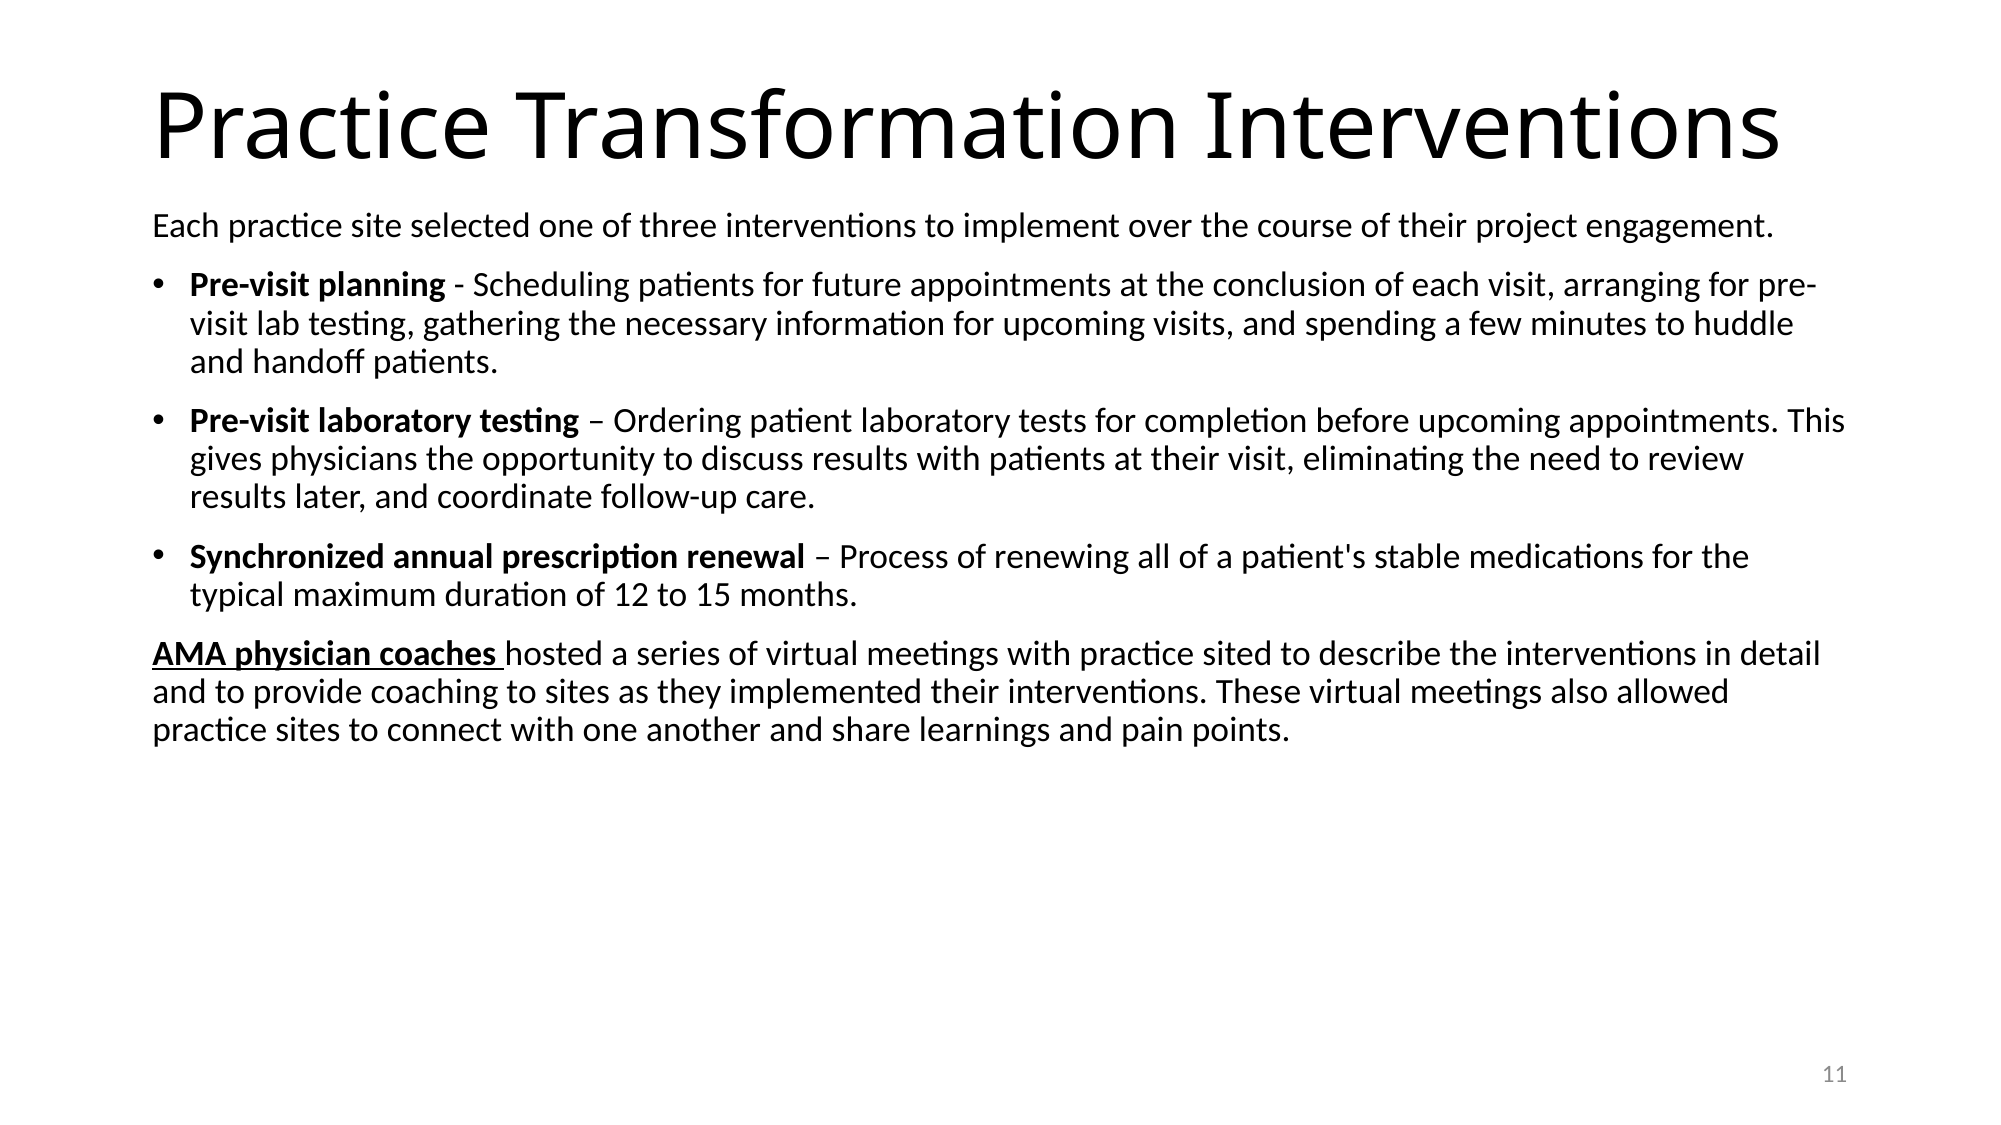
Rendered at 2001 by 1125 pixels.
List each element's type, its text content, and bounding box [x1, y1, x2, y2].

slide_number 11 [1412, 1042, 1863, 1103]
list Each practice site selected one of three interventions to implement over the course of their project engagement. Pre-visit planning - Scheduling patients for future appointments at the conclusion of each visit, arranging for pre-visit lab testing, gathering the necessary information for upcoming visits, and spending a few minutes to huddle and handoff patients. Pre-visit laboratory testing – Ordering patient laboratory tests for completion before upcoming appointments. This gives physicians the opportunity to discuss results with patients at their visit, eliminating the need to review results later, and coordinate follow-up care. Synchronized annual prescription renewal – Process of renewing all of a patient's stable medications for the typical maximum duration of 12 to 15 months. AMA physician coaches hosted a series of virtual meetings with practice sited to describe the interventions in detail and to provide coaching to sites as they implemented their interventions. These virtual meetings also allowed practice sites to connect with one another and share learnings and pain points. [137, 199, 1863, 1019]
title Practice Transformation Interventions [137, 30, 1863, 199]
